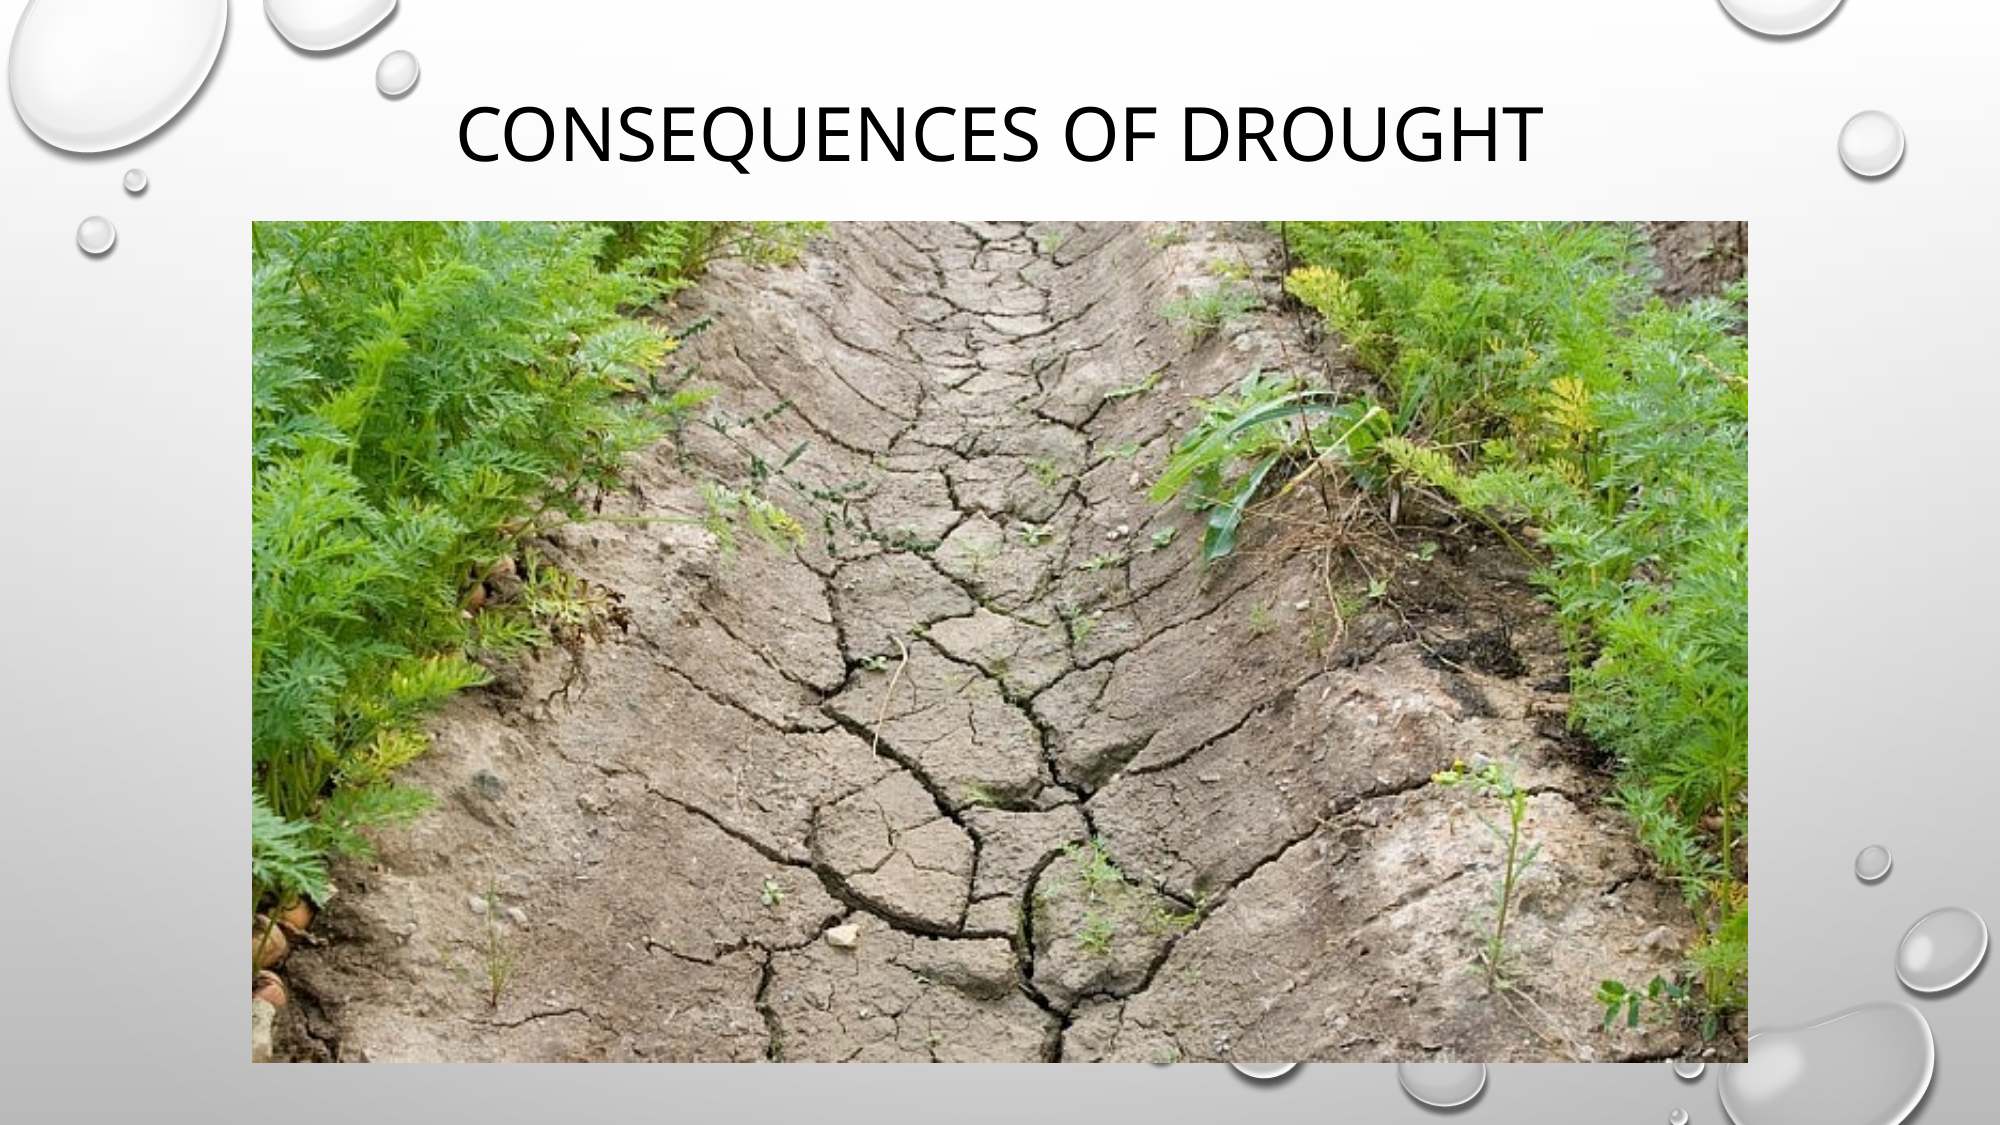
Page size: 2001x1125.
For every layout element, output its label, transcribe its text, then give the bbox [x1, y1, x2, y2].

title Consequences of drought [149, 53, 1851, 222]
picture [0, 0, 2000, 1125]
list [252, 220, 1748, 1063]
